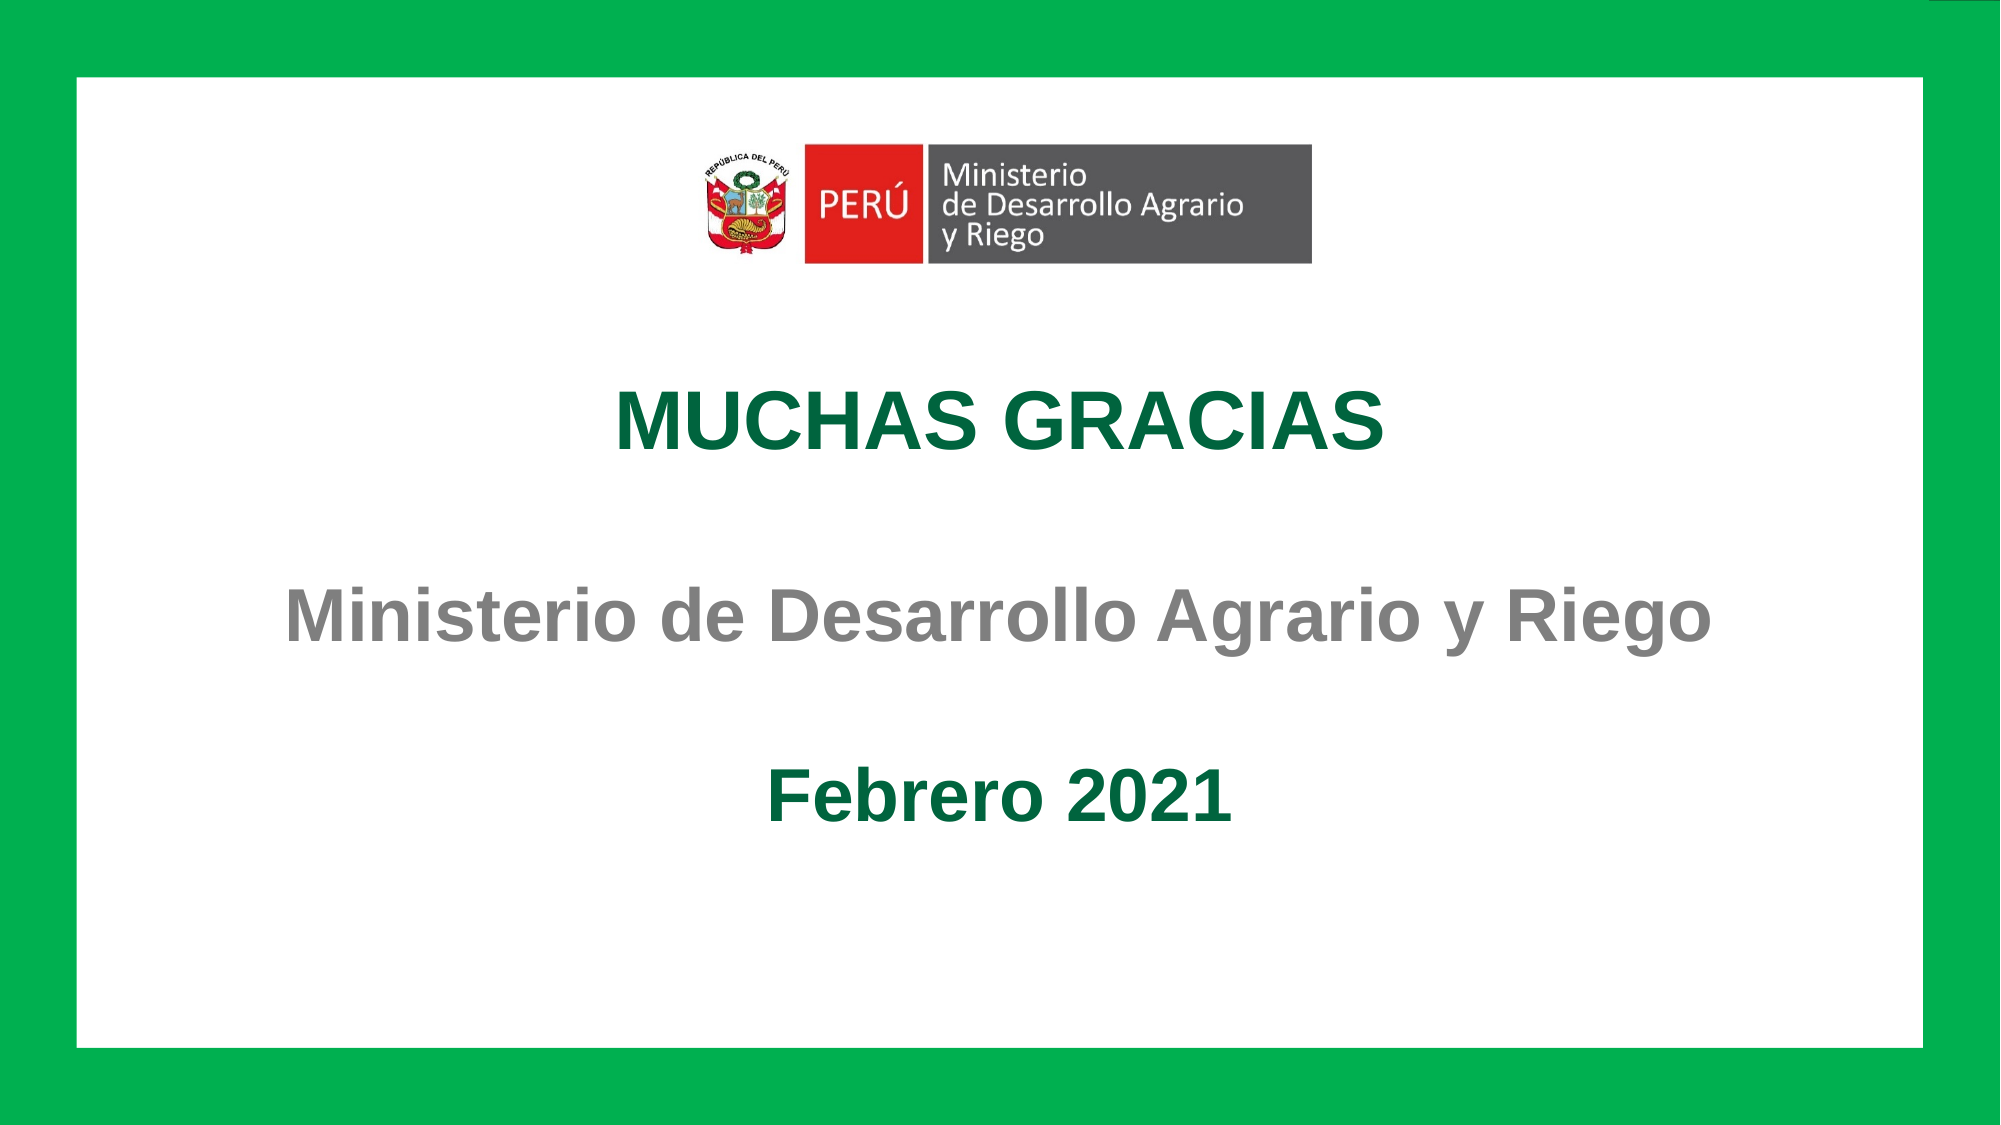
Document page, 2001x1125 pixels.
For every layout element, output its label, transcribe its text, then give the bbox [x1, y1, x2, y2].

text_box MUCHAS GRACIAS Ministerio de Desarrollo Agrario y Riego Febrero 2021 [214, 358, 1786, 844]
picture [687, 143, 1313, 264]
